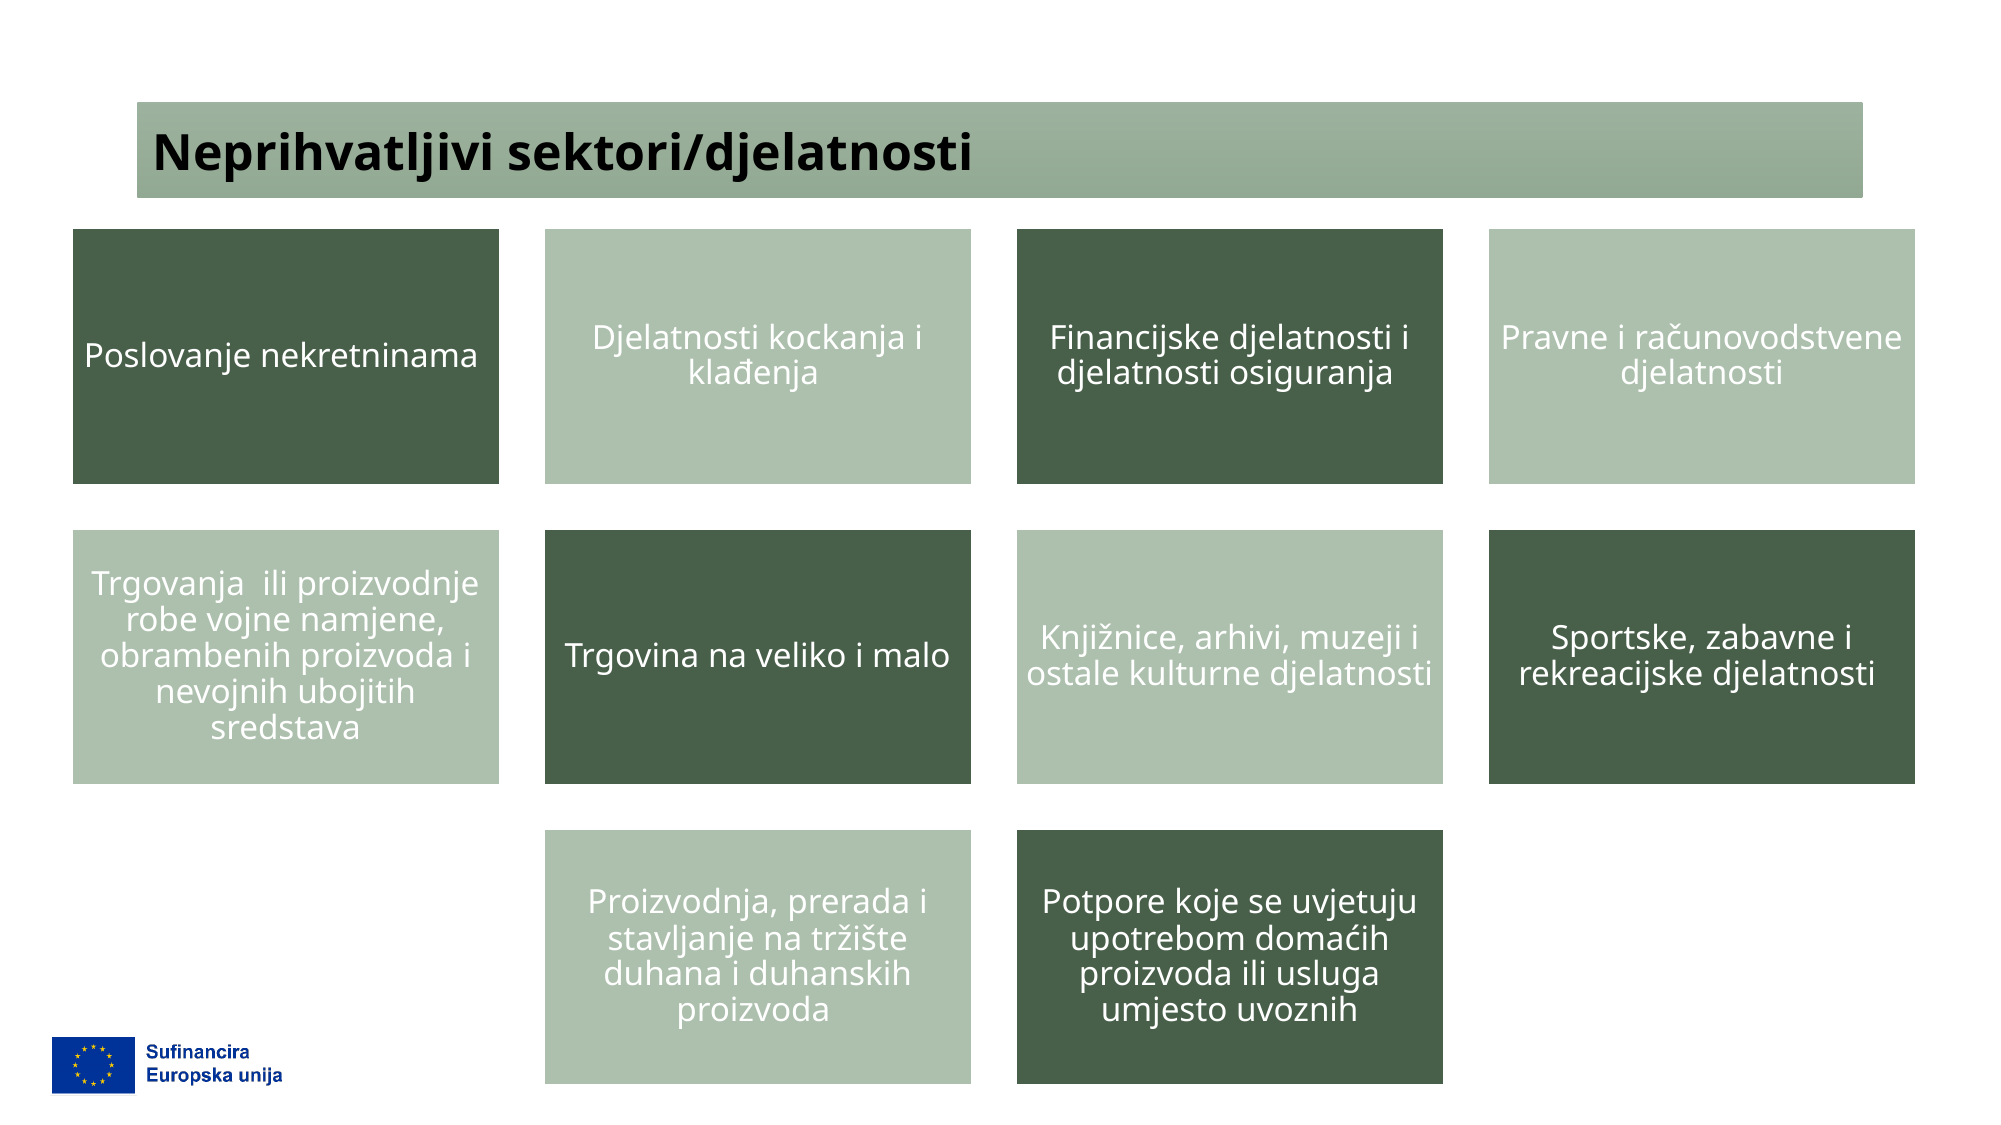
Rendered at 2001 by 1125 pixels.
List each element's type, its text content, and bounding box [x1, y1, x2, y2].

text_box Neprihvatljivi sektori/djelatnosti [136, 101, 1863, 198]
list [31, 227, 1956, 1087]
picture [47, 1087, 294, 1098]
